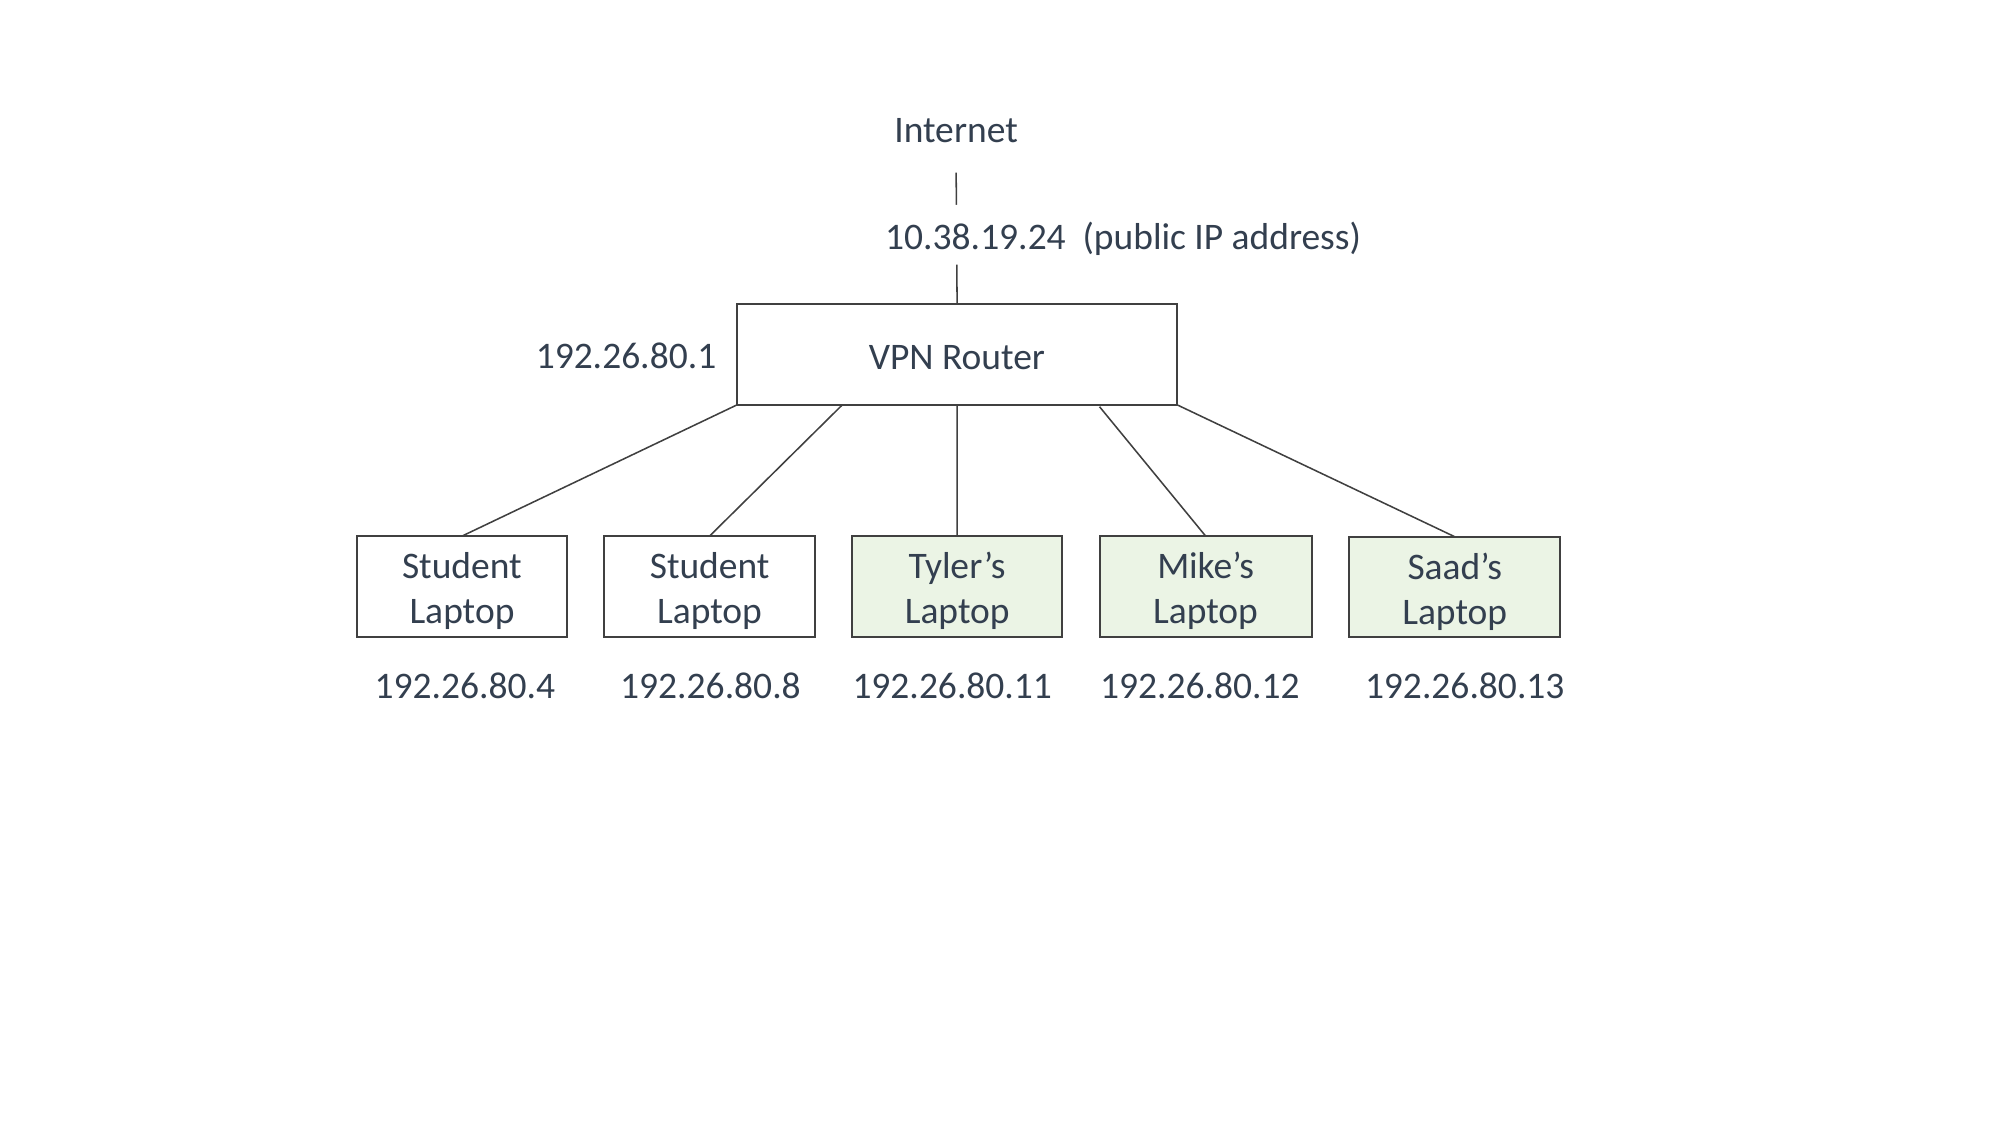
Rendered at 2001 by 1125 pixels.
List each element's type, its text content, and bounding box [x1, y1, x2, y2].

text_box 192.26.80.4 [359, 653, 571, 714]
text_box 192.26.80.1 [521, 324, 732, 384]
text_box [462, 404, 709, 537]
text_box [1176, 404, 1455, 537]
text_box VPN Router [736, 303, 1178, 406]
text_box Saad’s Laptop [1348, 536, 1561, 638]
text_box 192.26.80.13 [1350, 653, 1580, 714]
text_box 10.38.19.24 (public IP address) [870, 204, 956, 265]
text_box Internet [879, 98, 1033, 158]
text_box Mike’s Laptop [1099, 537, 1313, 638]
text_box 10.38.19.24 (public IP address) [958, 204, 1377, 265]
text_box Student Laptop [356, 535, 568, 638]
text_box 192.26.80.12 [1085, 653, 1315, 714]
text_box 192.26.80.8 [605, 653, 816, 714]
text_box Tyler’s Laptop [851, 535, 1063, 638]
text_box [1099, 406, 1176, 537]
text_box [709, 404, 843, 537]
text_box 192.26.80.11 [837, 653, 1067, 714]
text_box Student Laptop [603, 537, 816, 638]
